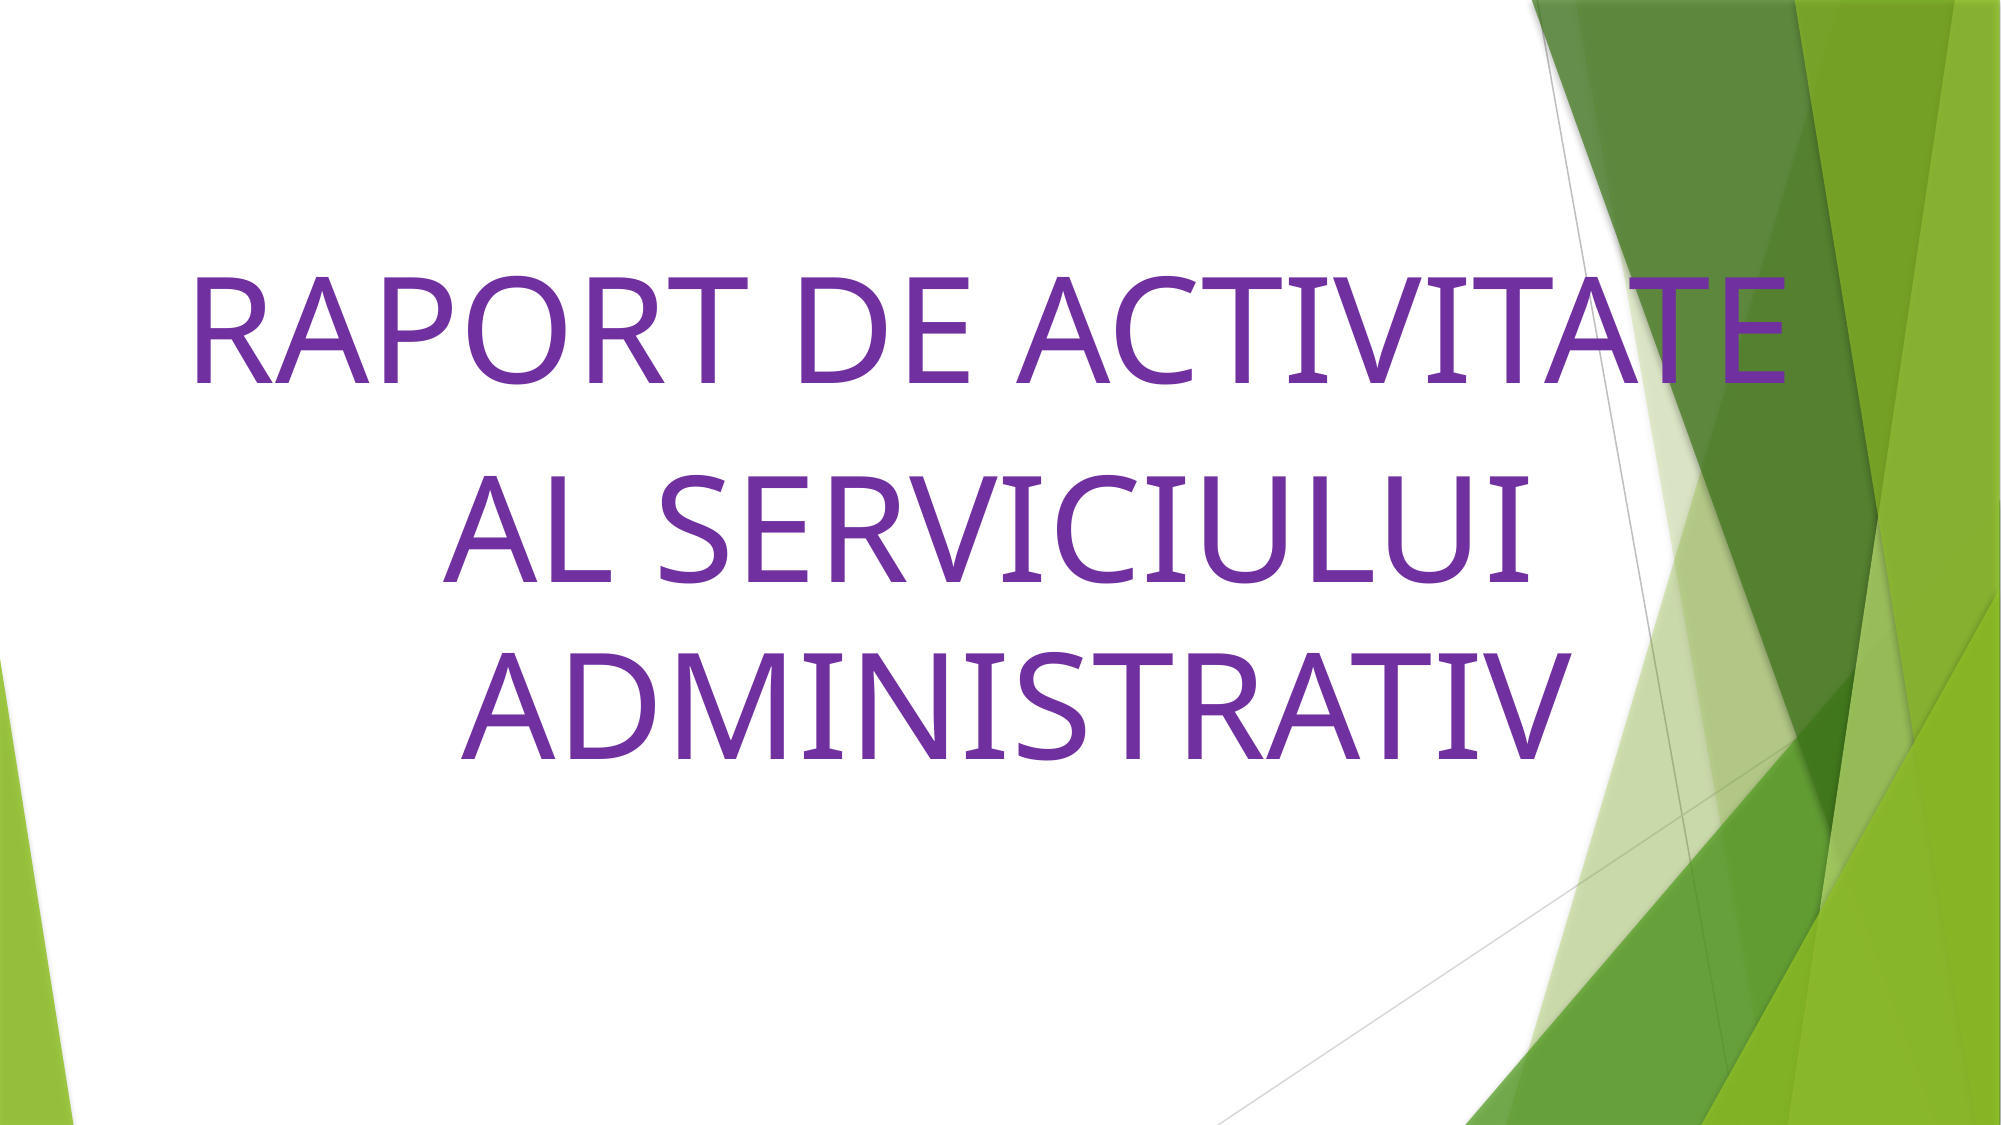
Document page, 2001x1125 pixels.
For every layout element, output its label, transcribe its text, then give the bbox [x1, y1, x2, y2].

list RAPORT DE ACTIVITATE AL SERVICIULUI ADMINISTRATIV [111, 107, 1868, 992]
